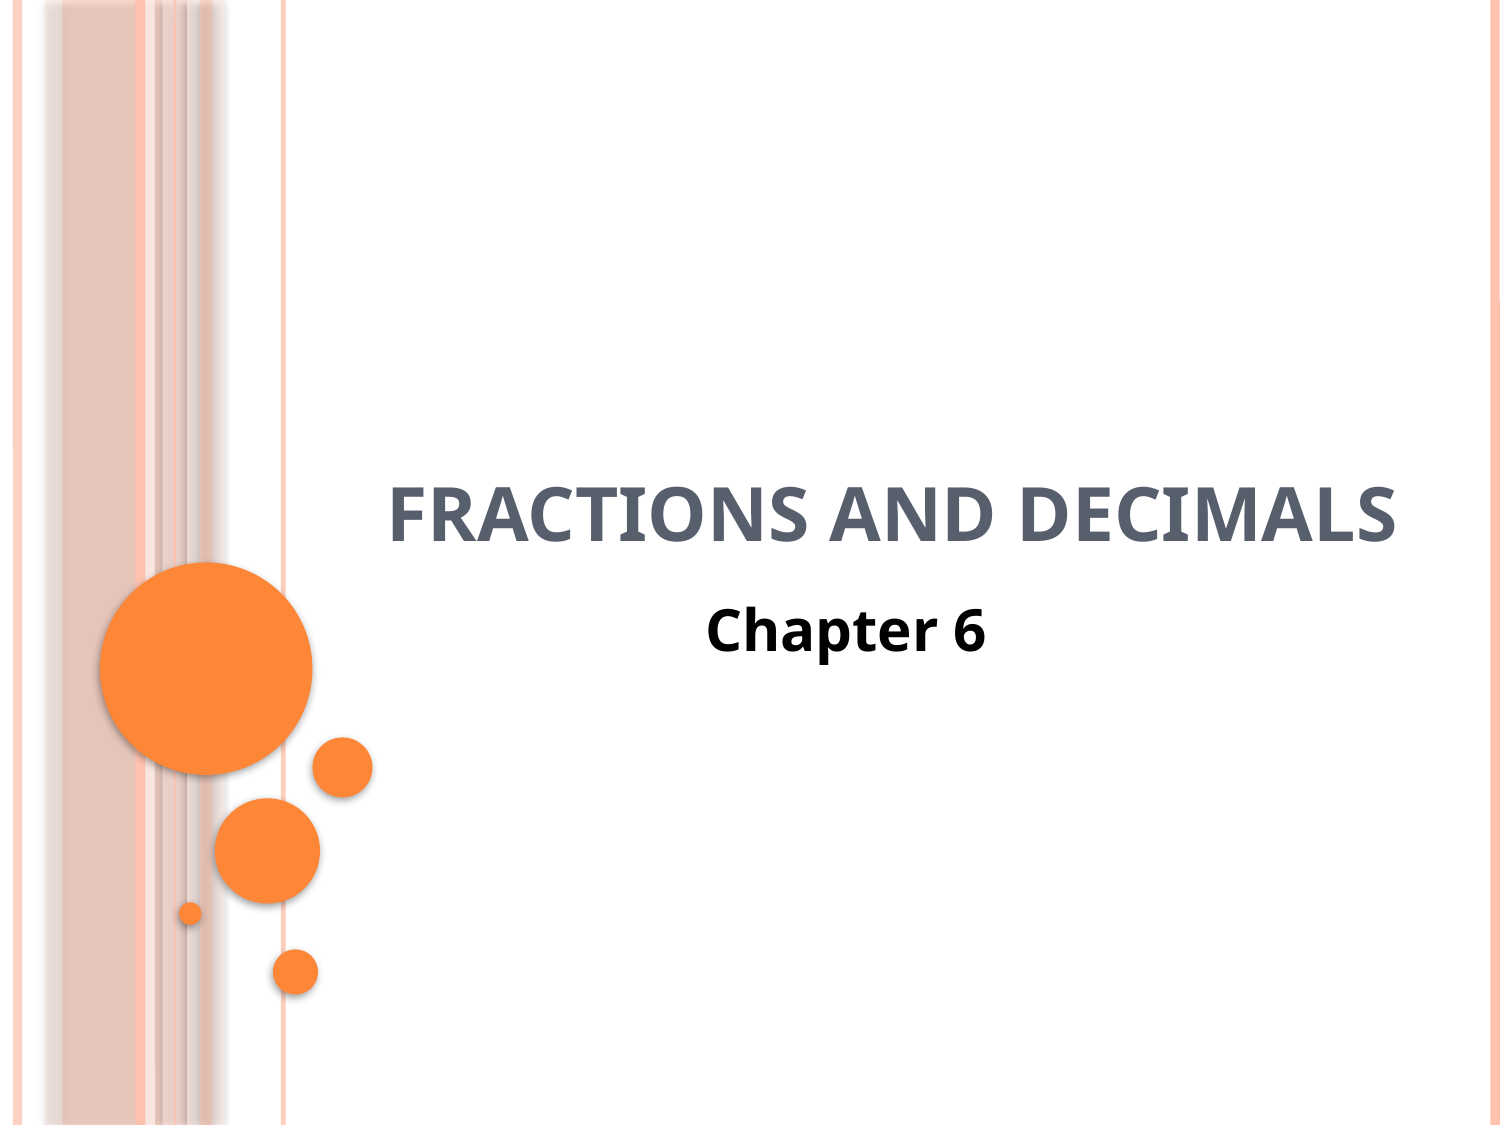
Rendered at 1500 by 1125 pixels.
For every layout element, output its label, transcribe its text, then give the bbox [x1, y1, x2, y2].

subtitle Chapter 6 [339, 586, 1353, 812]
title Fractions and decimals [371, 432, 1459, 564]
